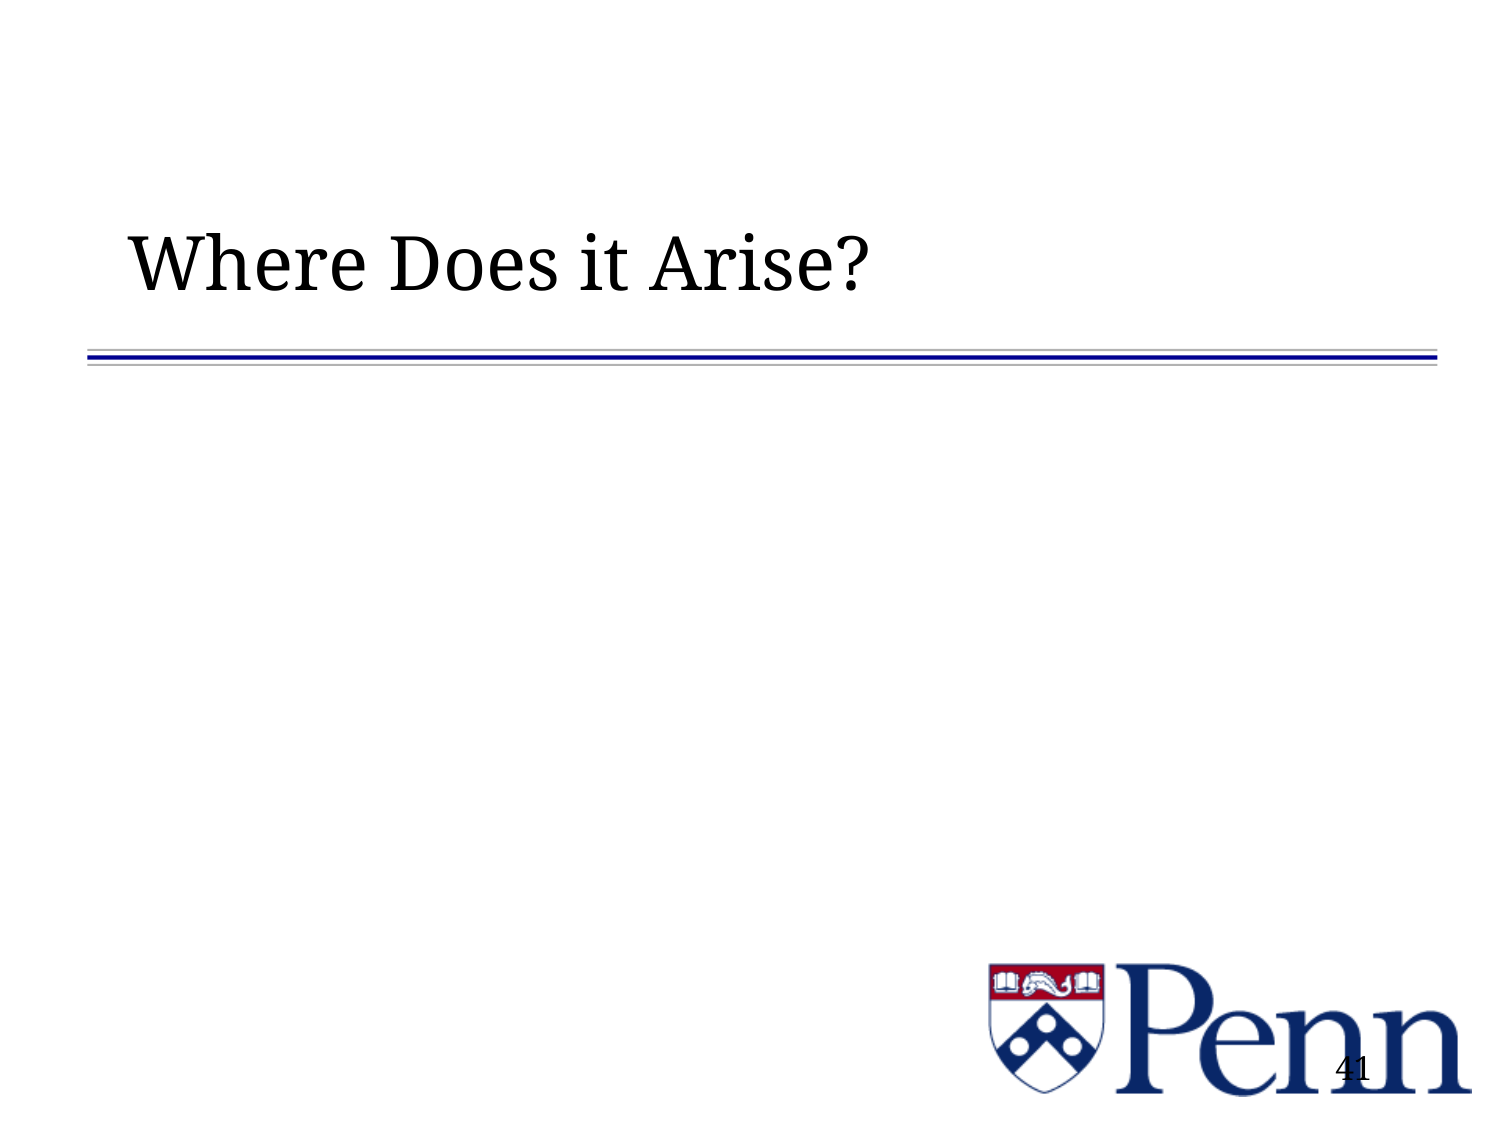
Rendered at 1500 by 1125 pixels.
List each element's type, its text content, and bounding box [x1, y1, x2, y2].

slide_number 41 [1074, 1025, 1388, 1100]
picture [987, 962, 1472, 1097]
title Where Does it Arise? [112, 112, 1388, 313]
